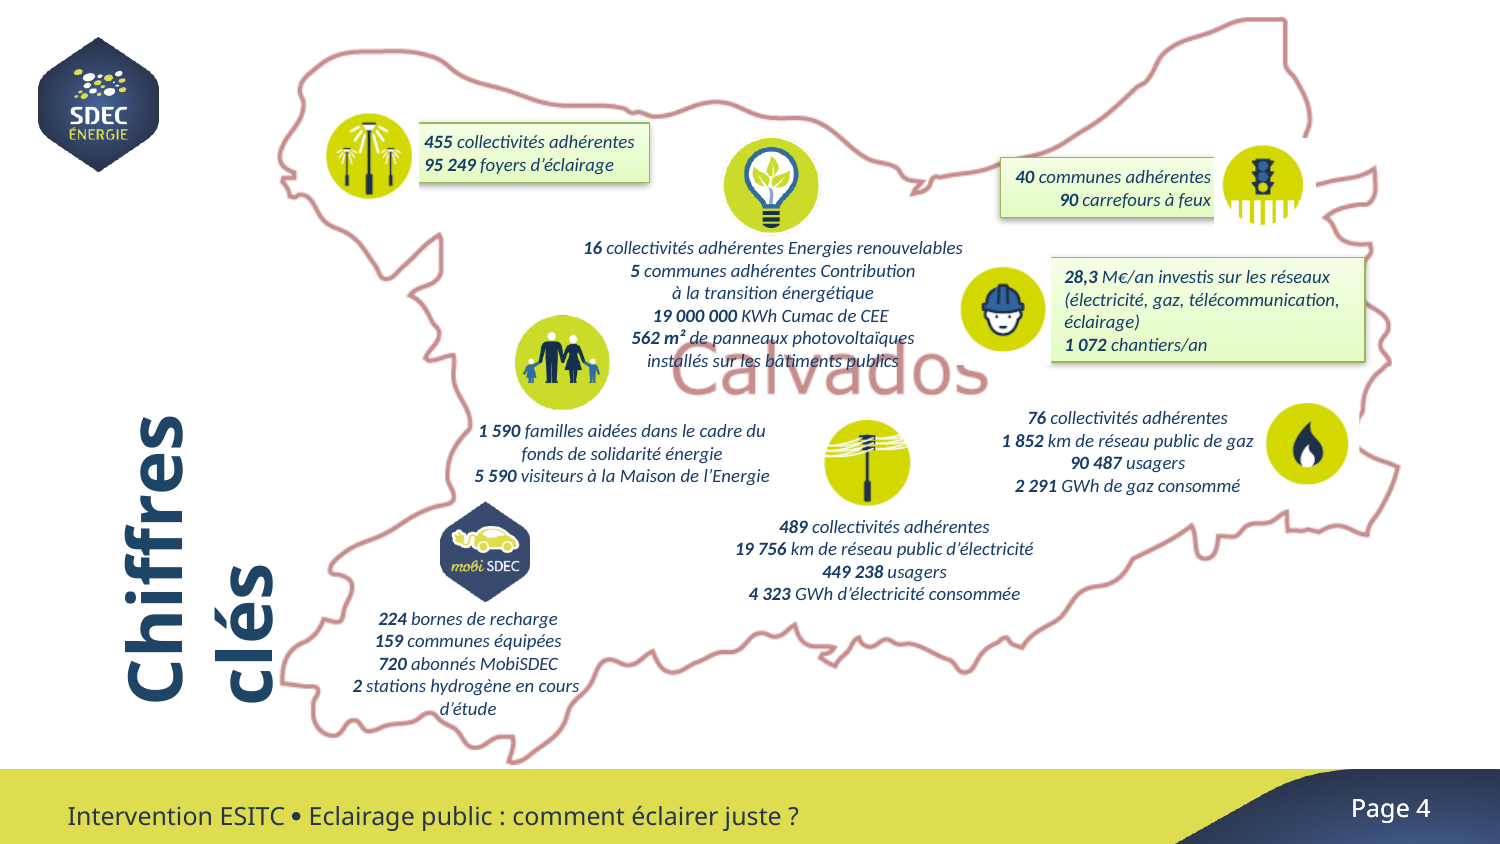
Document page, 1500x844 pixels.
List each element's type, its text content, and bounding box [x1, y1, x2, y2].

text_box Chiffres clés [100, 262, 250, 722]
picture [0, 0, 1500, 844]
